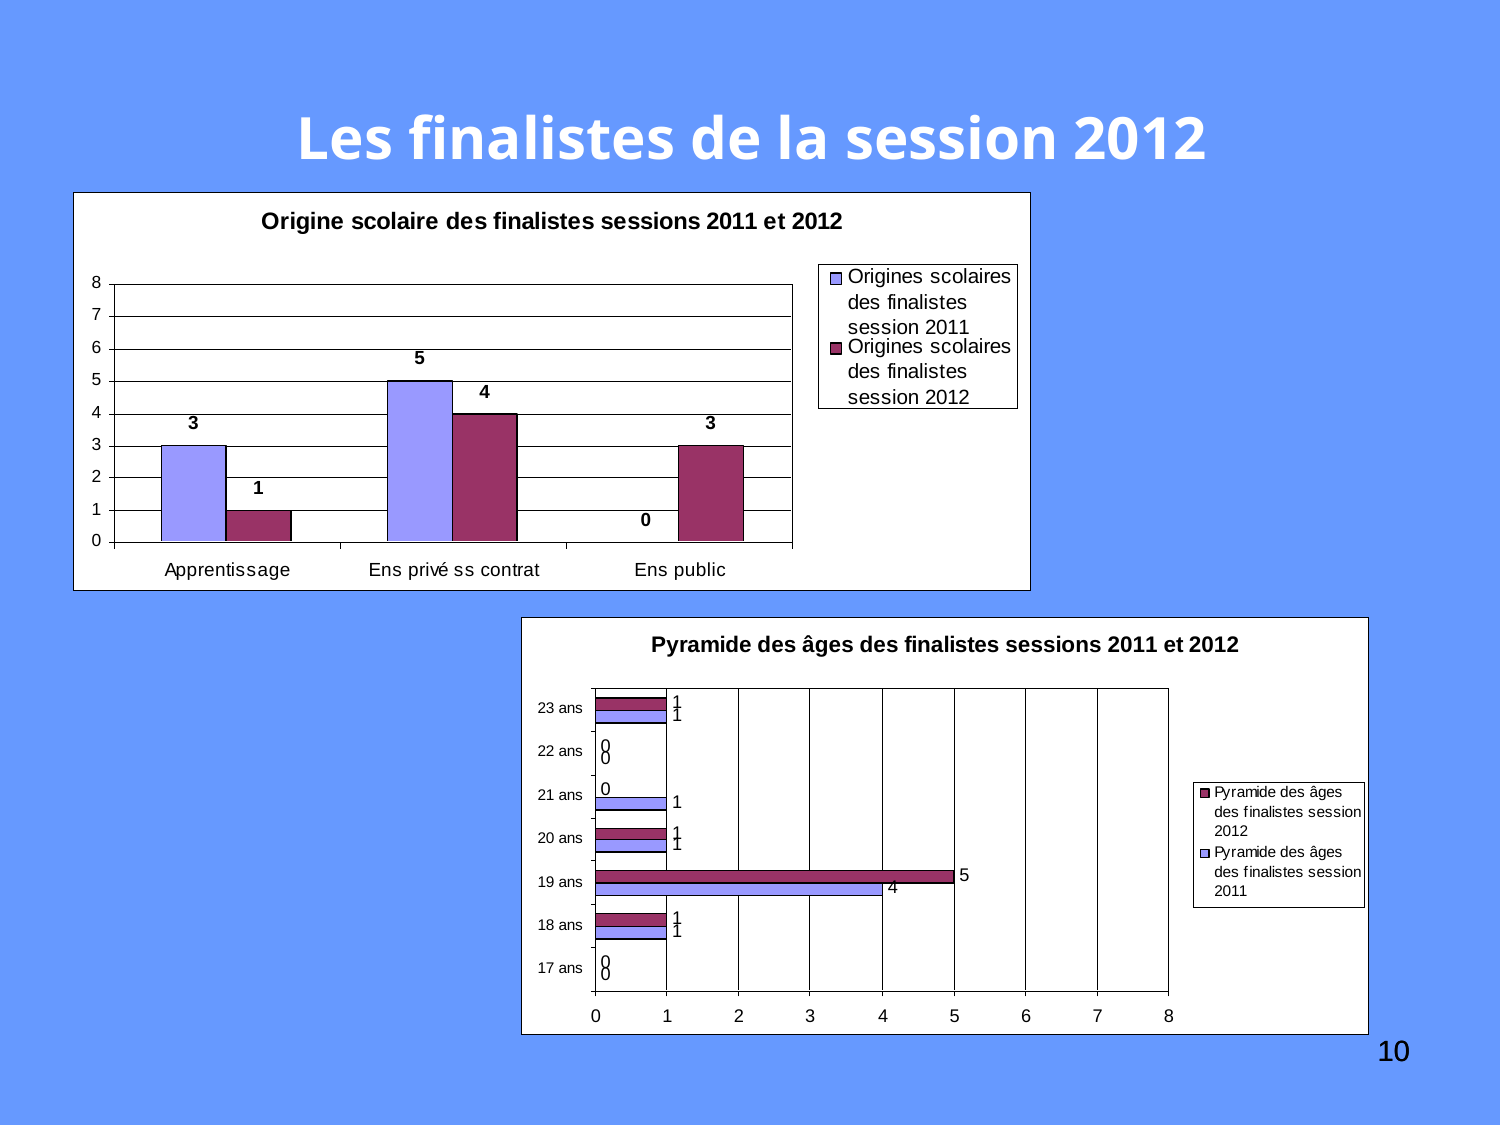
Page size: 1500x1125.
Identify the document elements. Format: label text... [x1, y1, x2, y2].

title Les finalistes de la session 2012 [76, 42, 1427, 231]
text_box 10 [1074, 1024, 1425, 1103]
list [64, 184, 1040, 598]
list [513, 609, 1378, 1042]
